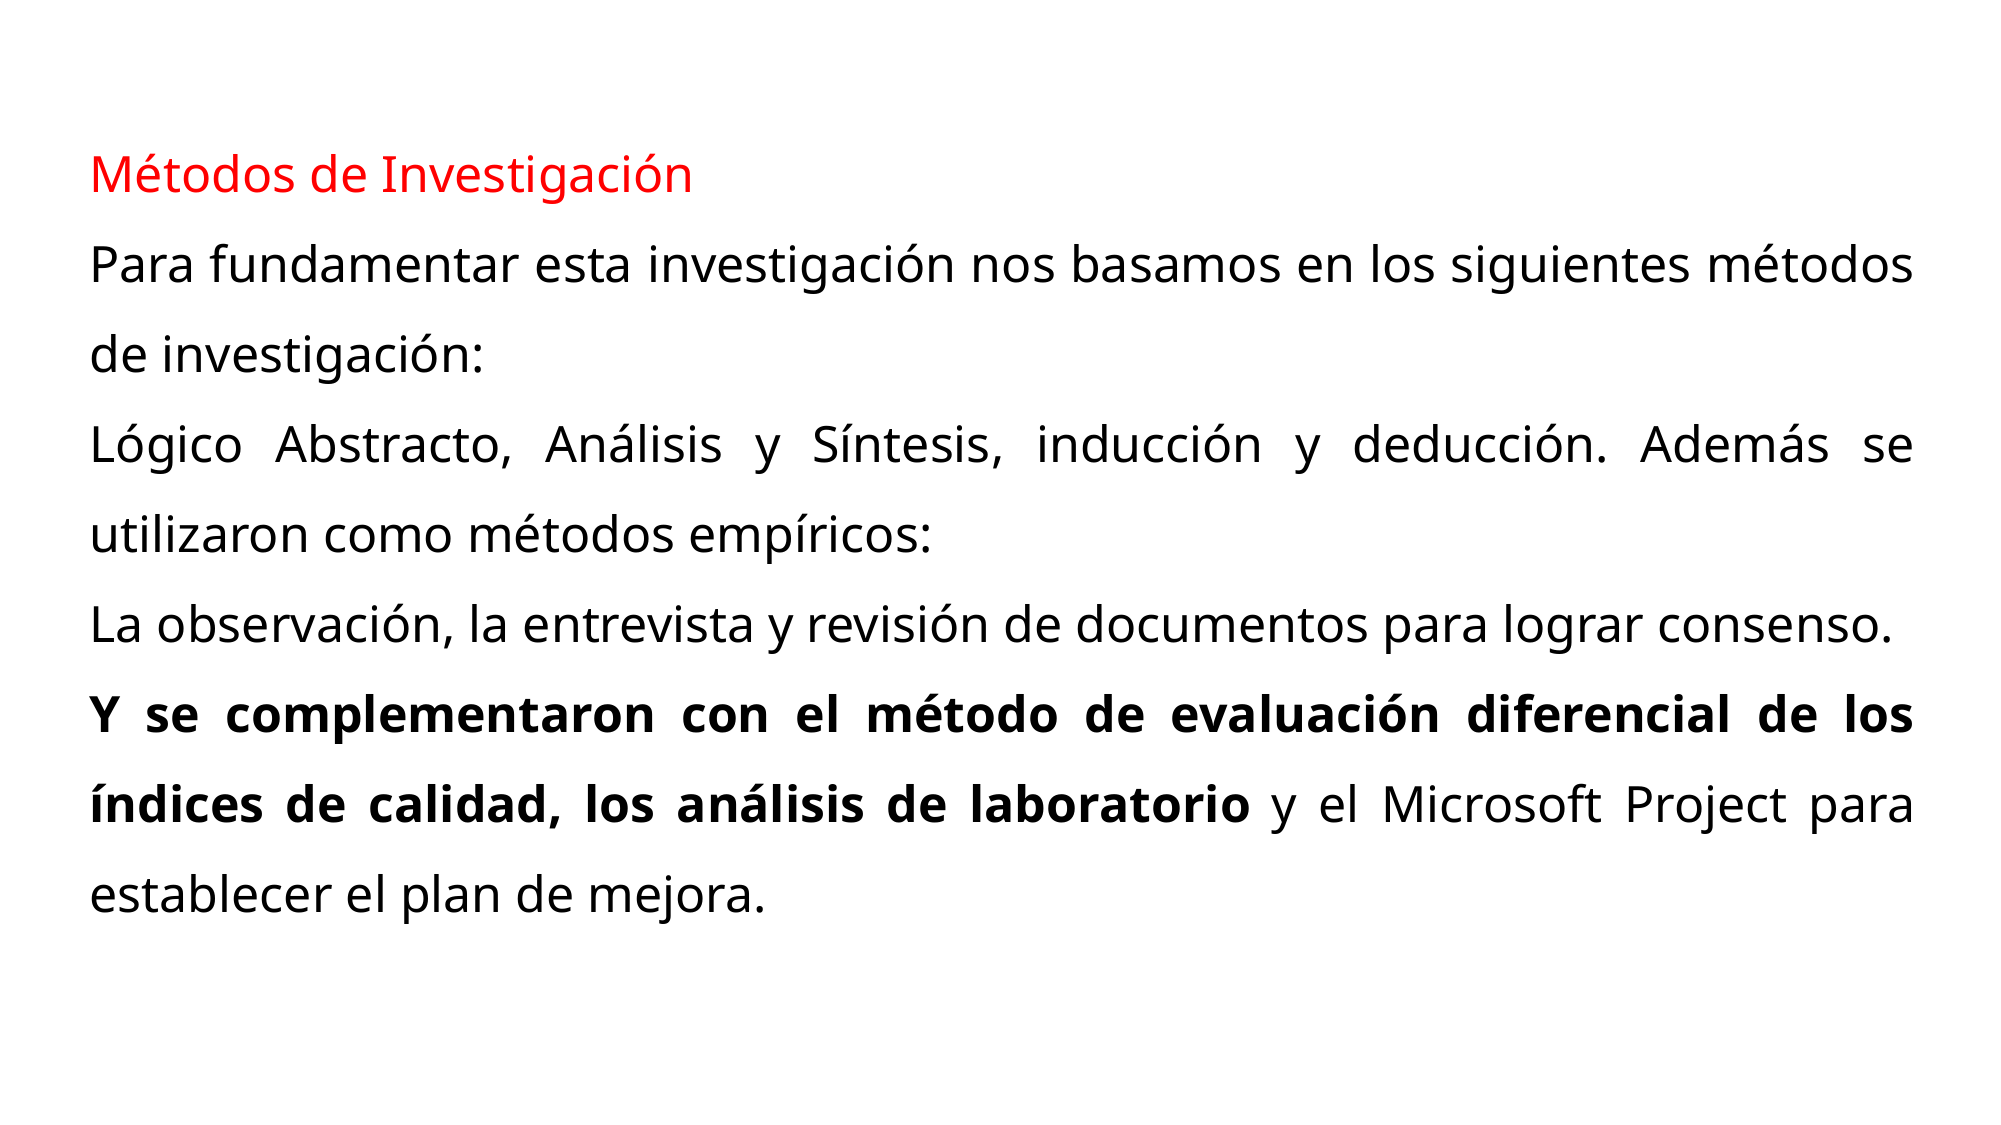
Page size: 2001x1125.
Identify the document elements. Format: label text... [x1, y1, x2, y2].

text_box Métodos de Investigación Para fundamentar esta investigación nos basamos en los siguientes métodos de investigación: Lógico Abstracto, Análisis y Síntesis, inducción y deducción. Además se utilizaron como métodos empíricos: La observación, la entrevista y revisión de documentos para lograr consenso. Y se complementaron con el método de evaluación diferencial de los índices de calidad, los análisis de laboratorio y el Microsoft Project para establecer el plan de mejora. [75, 105, 1931, 930]
